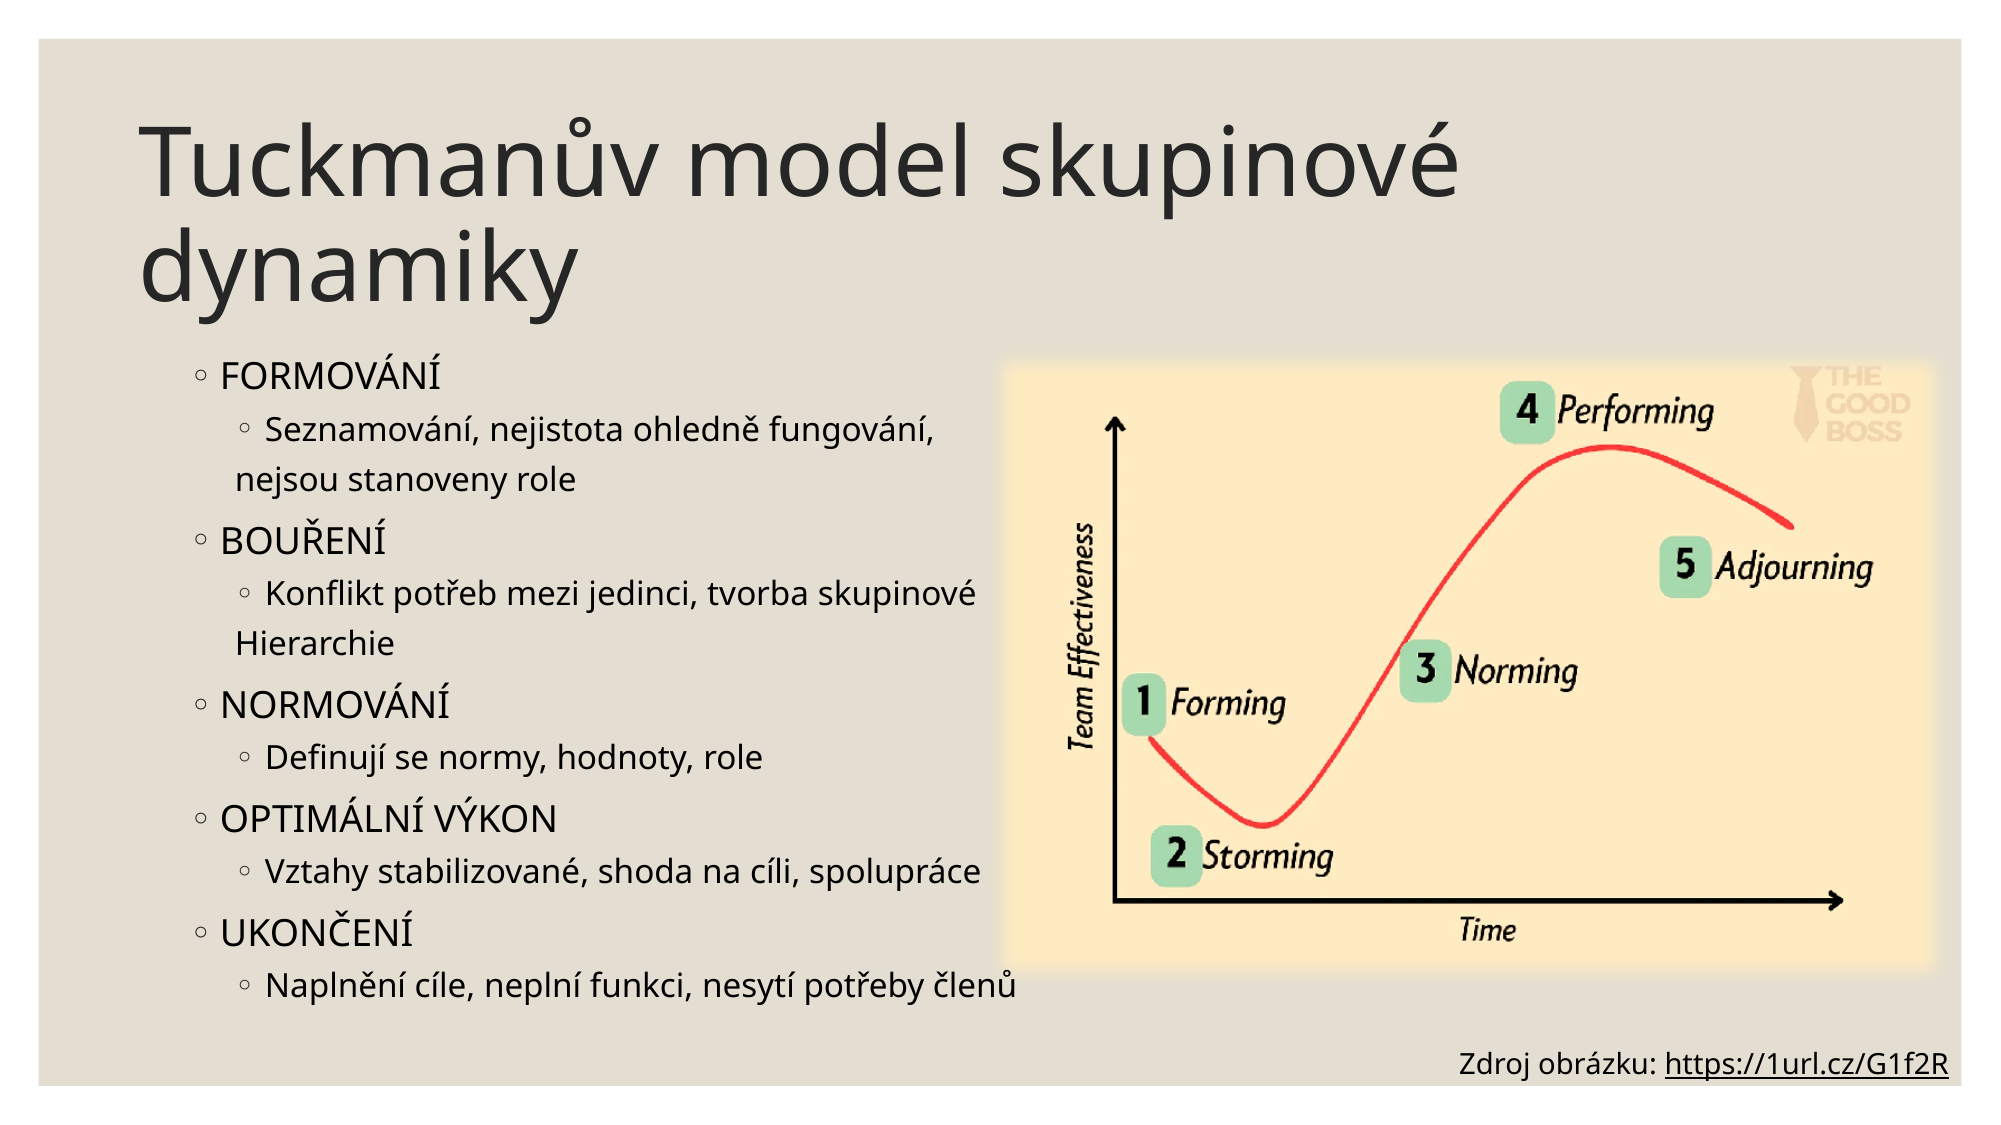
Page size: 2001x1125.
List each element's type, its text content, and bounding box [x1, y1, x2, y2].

text_box FORMOVÁNÍ Seznamování, nejistota ohledně fungování, nejsou stanoveny role BOUŘENÍ Konflikt potřeb mezi jedinci, tvorba skupinové Hierarchie NORMOVÁNÍ Definují se normy, hodnoty, role OPTIMÁLNÍ VÝKON Vztahy stabilizované, shoda na cíli, spolupráce UKONČENÍ Naplnění cíle, neplní funkci, nesytí potřeby členů [174, 345, 1825, 1038]
title Tuckmanův model skupinové dynamiky [123, 105, 1877, 331]
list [984, 344, 1953, 991]
text_box Zdroj obrázku: https://1url.cz/G1f2R [1444, 1037, 2000, 1113]
